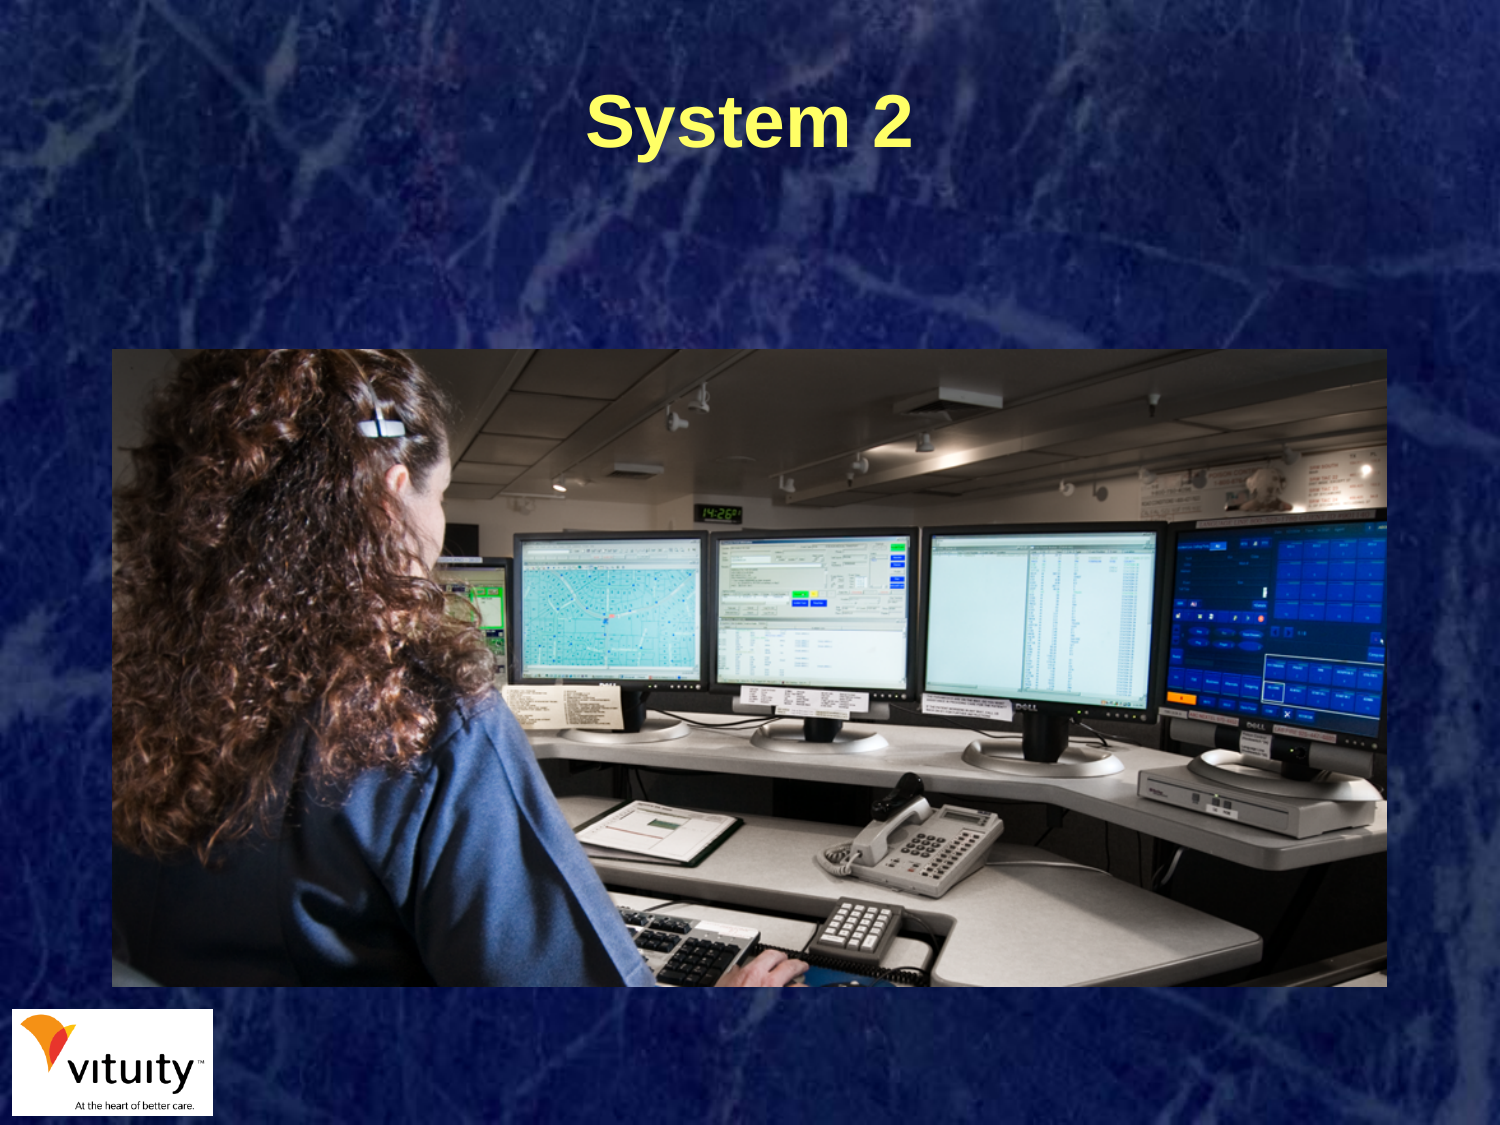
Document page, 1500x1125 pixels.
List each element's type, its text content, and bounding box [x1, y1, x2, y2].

title System 2 [112, 75, 1387, 263]
picture [0, 0, 1500, 1125]
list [112, 285, 1388, 1051]
